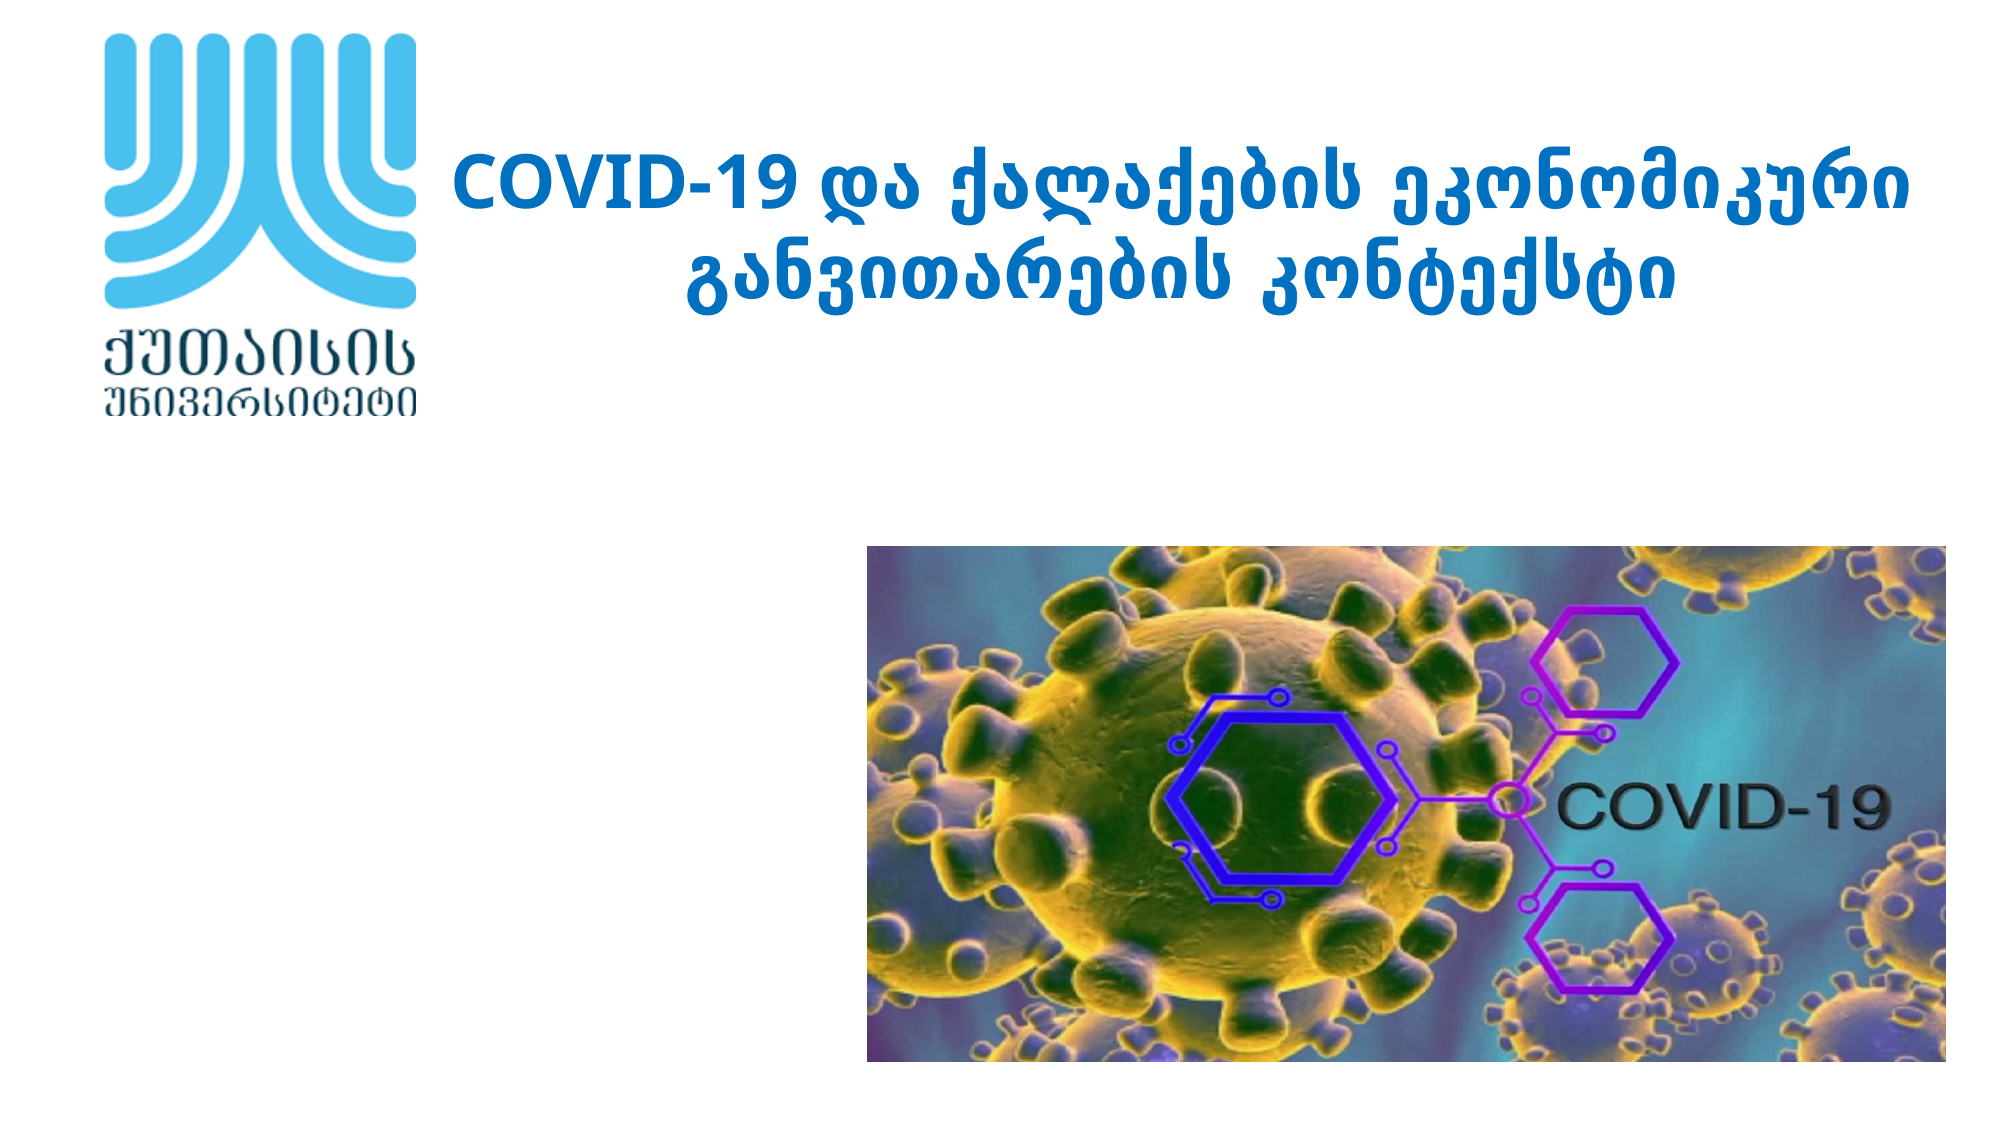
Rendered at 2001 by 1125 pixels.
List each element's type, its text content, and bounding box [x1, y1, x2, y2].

picture [867, 546, 1946, 1062]
text_box COVID-19 და ქალაქების ეკონომიკური განვითარების კონტექსტი [416, 126, 1961, 321]
picture [104, 33, 416, 416]
